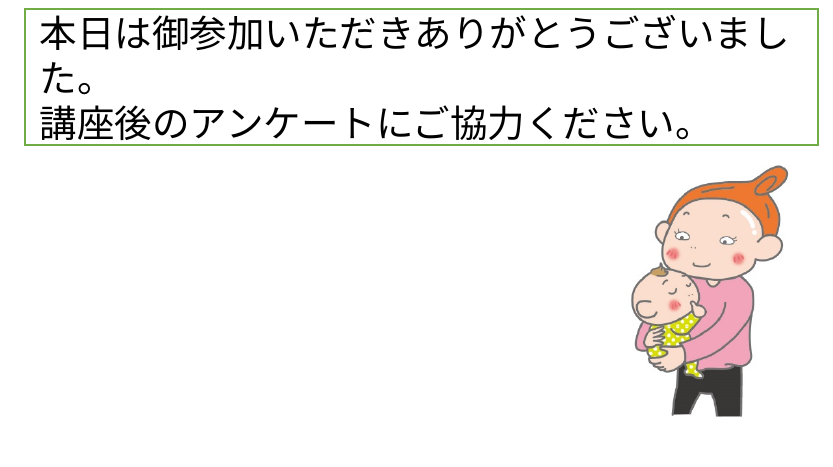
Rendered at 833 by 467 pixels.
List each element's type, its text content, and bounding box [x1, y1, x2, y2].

picture [603, 165, 809, 418]
text_box 本日は御参加いただきありがとうございました。 講座後のアンケートにご協力ください。 [24, 8, 819, 146]
